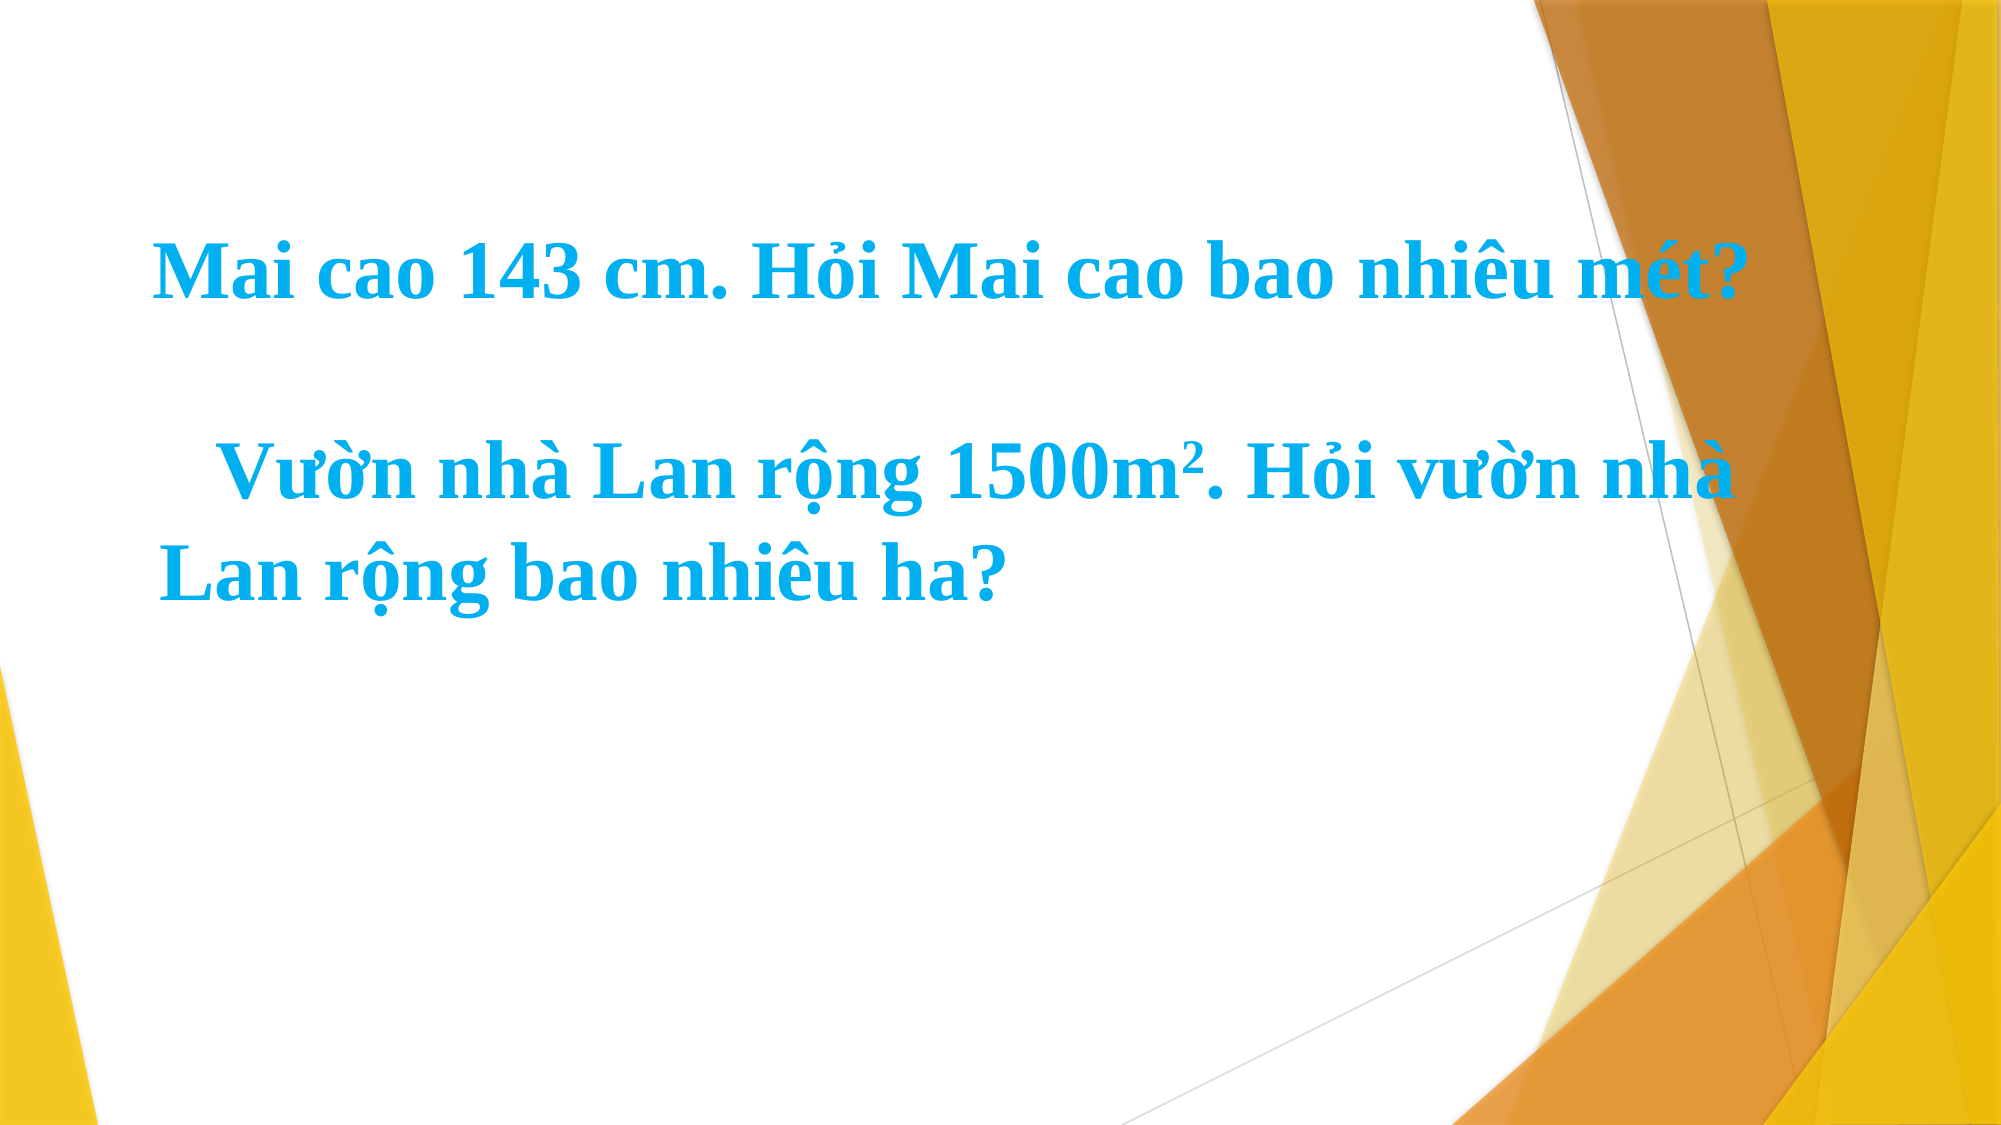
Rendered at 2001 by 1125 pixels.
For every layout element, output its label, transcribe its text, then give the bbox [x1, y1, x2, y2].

list Vườn nhà Lan rộng 1500m2. Hỏi vườn nhà Lan rộng bao nhiêu ha? [144, 399, 1870, 653]
title [137, 75, 1876, 376]
text_box Mai cao 143 cm. Hỏi Mai cao bao nhiêu mét? [137, 207, 1781, 323]
